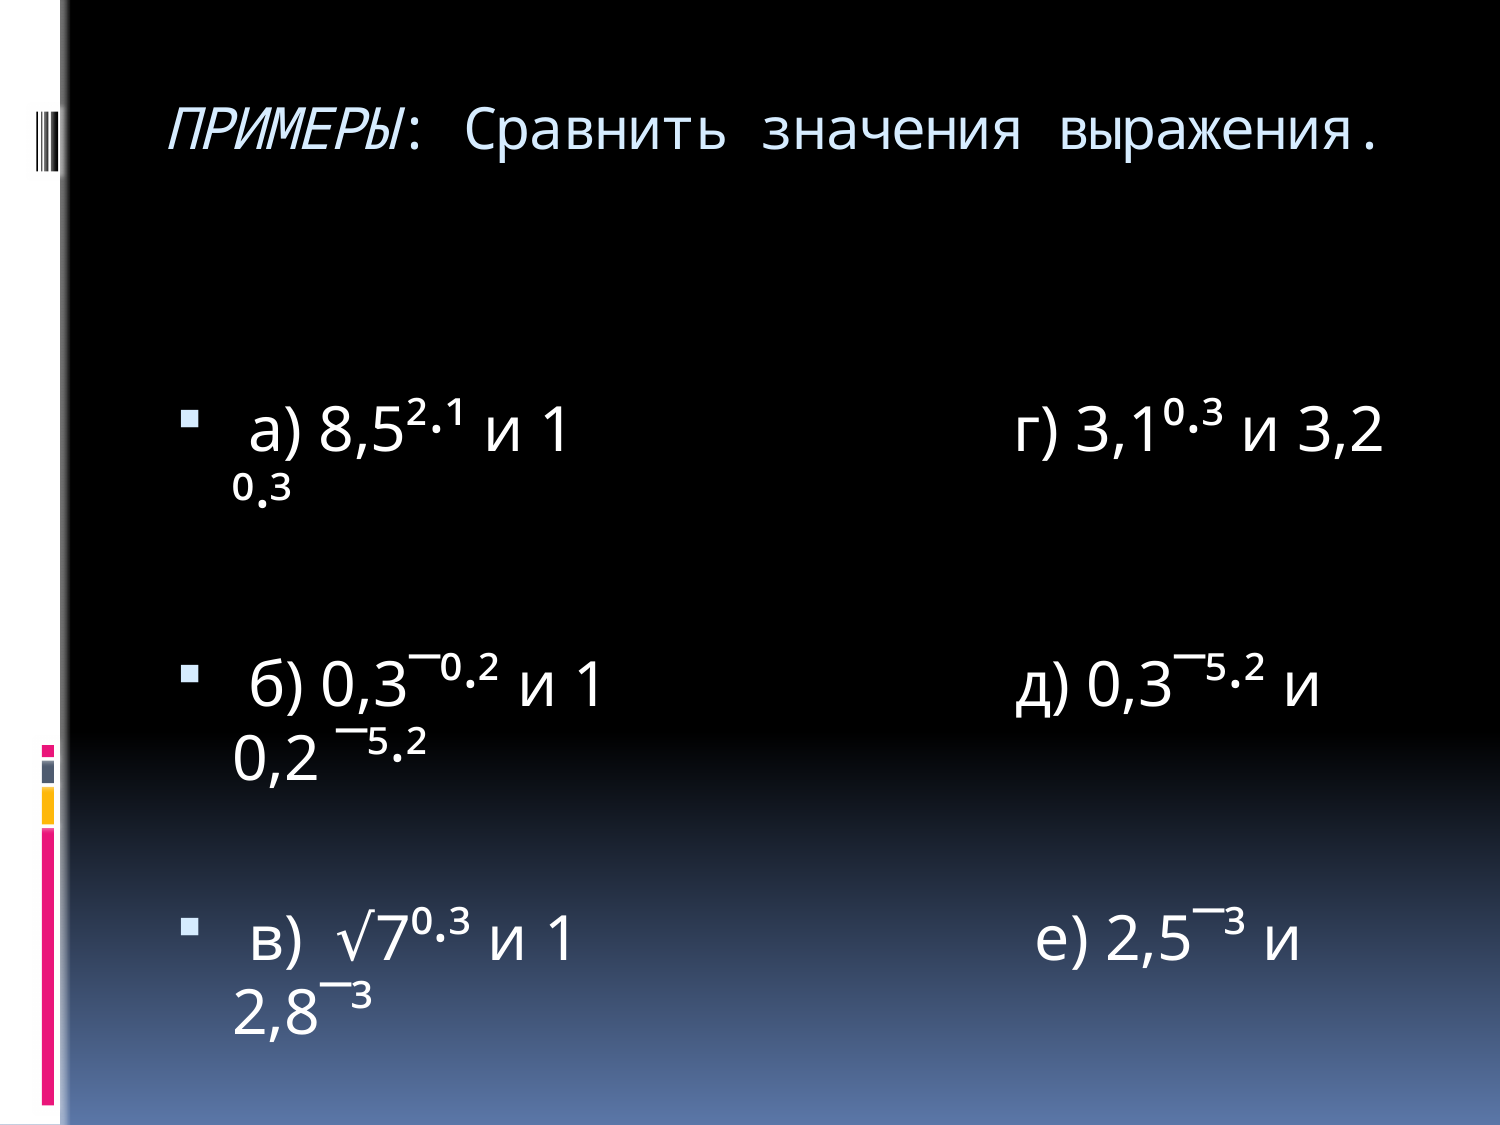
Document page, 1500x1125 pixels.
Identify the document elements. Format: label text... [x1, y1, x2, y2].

title ПРИМЕРЫ: Сравнить значения выражения. [150, 83, 1425, 234]
list а) 8,5²·¹ и 1 г) 3,1⁰·³ и 3,2 ⁰·³ б) 0,3¯⁰·² и 1 д) 0,3¯⁵·² и 0,2 ¯⁵·² в) √7⁰·³ и 1 е) 2,5¯³ и 2,8¯³ [150, 292, 1425, 1043]
